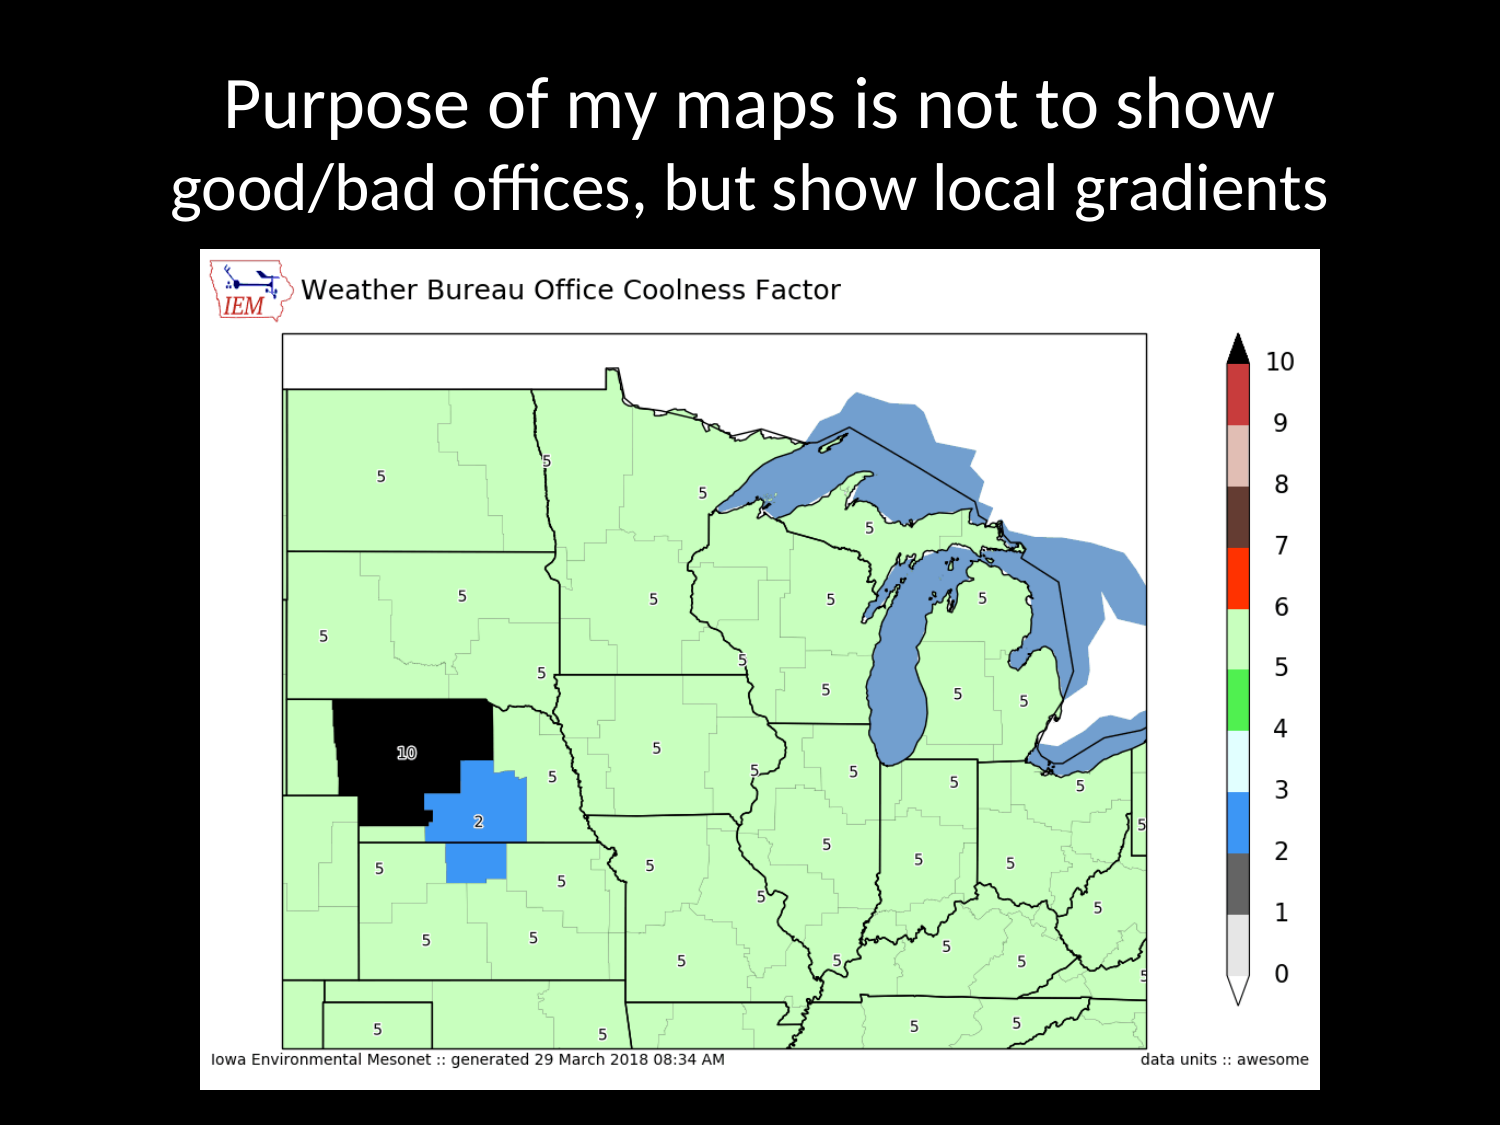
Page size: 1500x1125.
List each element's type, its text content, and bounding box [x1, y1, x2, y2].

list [199, 249, 1321, 1091]
title Purpose of my maps is not to show good/bad offices, but show local gradients [75, 45, 1425, 233]
